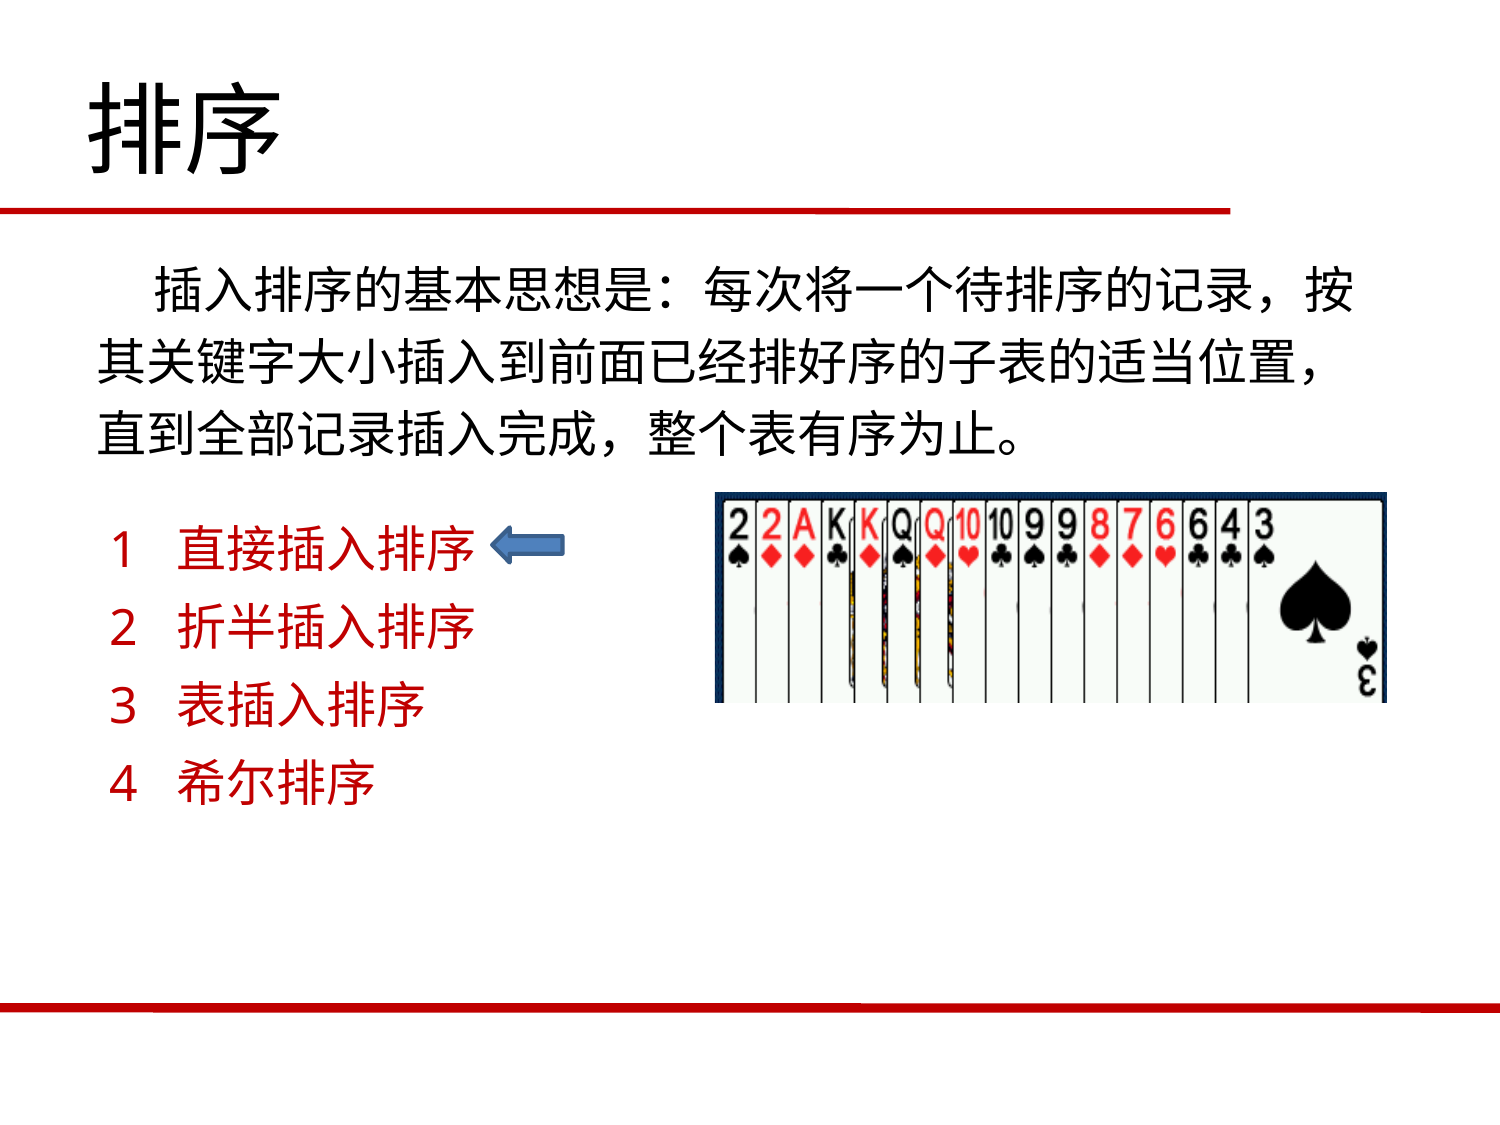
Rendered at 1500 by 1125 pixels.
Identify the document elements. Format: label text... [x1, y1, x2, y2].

text_box 插入排序的基本思想是：每次将一个待排序的记录，按其关键字大小插入到前面已经排好序的子表的适当位置，直到全部记录插入完成，整个表有序为止。 [82, 239, 1395, 470]
picture [714, 491, 1388, 704]
text_box 排序 [70, 58, 1184, 194]
text_box 1 直接插入排序 2 折半插入排序 3 表插入排序 4 希尔排序 [82, 492, 1276, 819]
text_box [490, 525, 565, 565]
